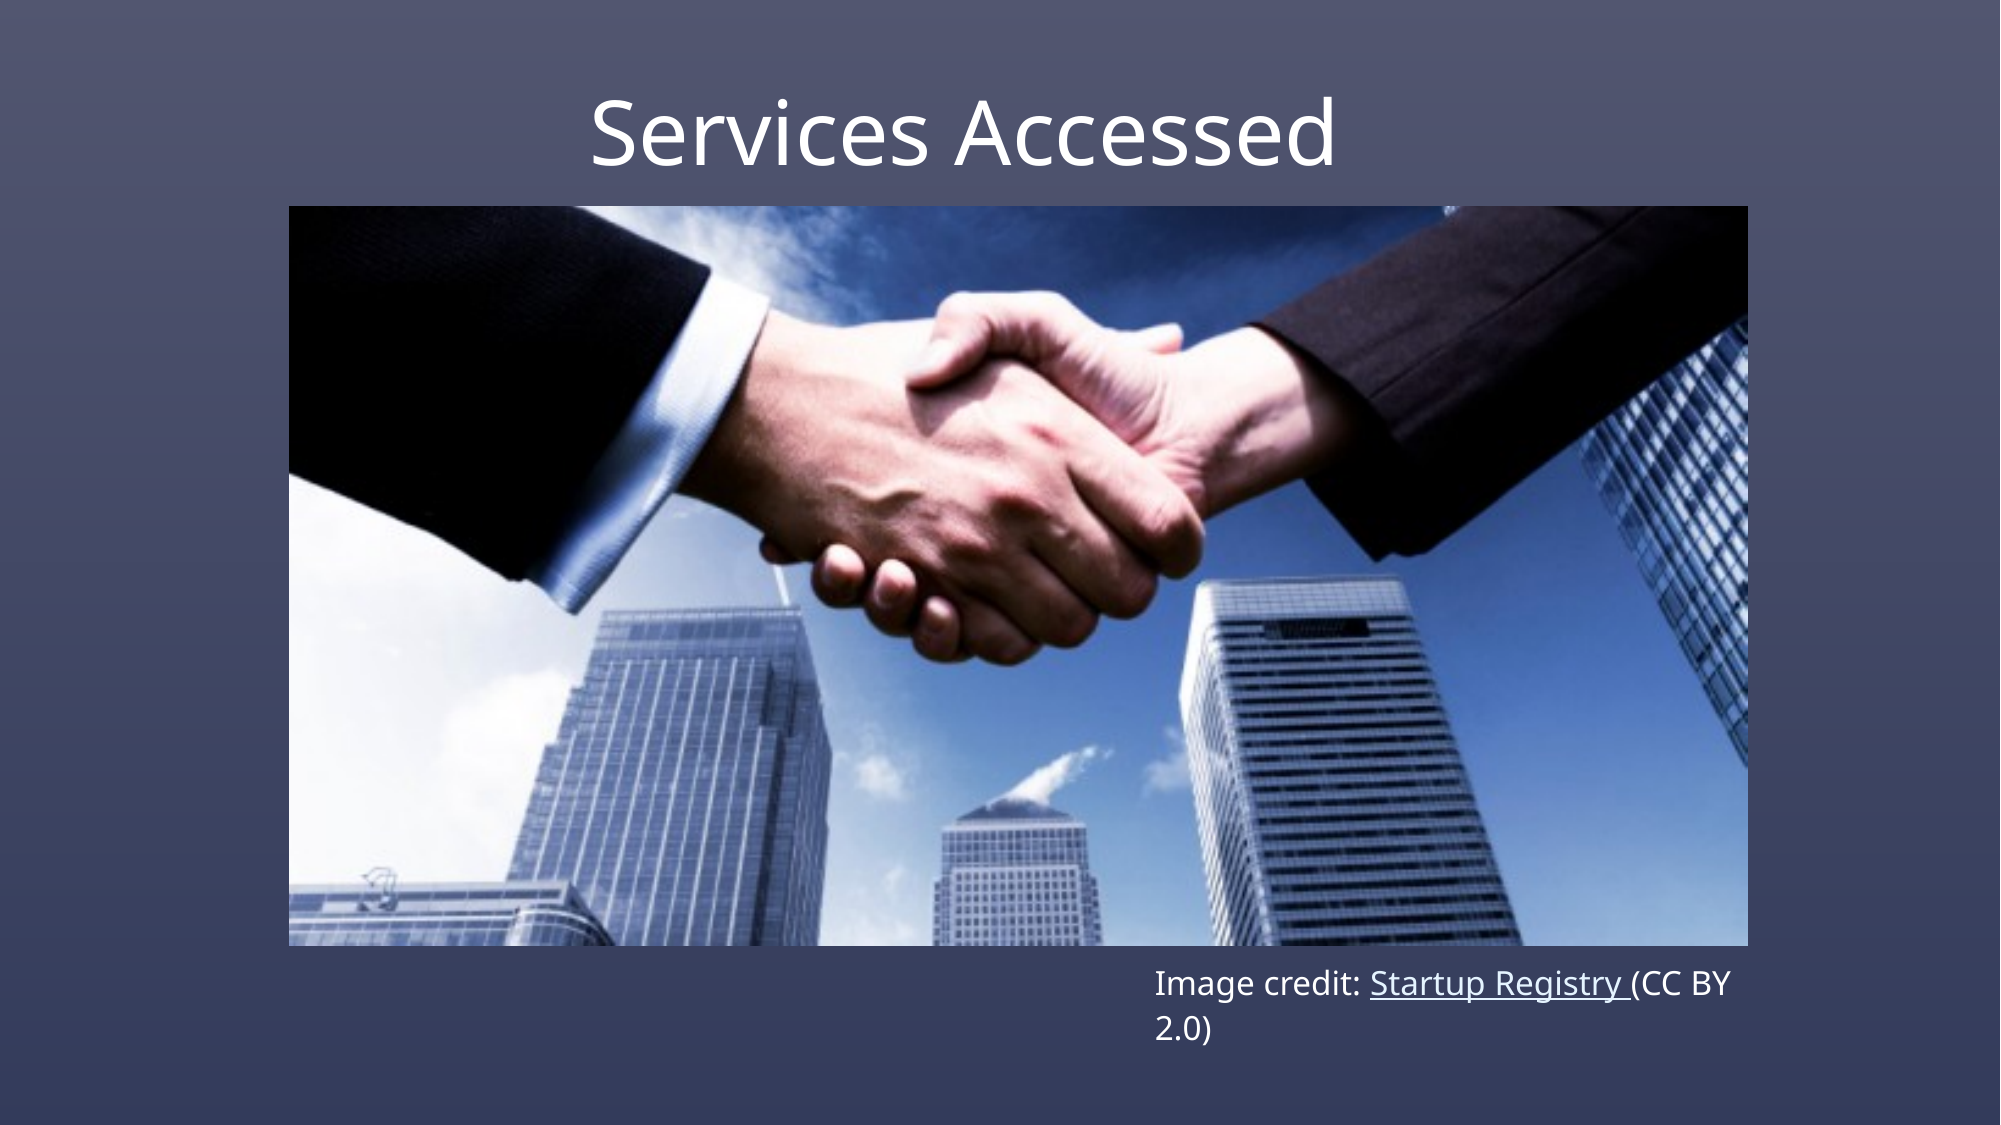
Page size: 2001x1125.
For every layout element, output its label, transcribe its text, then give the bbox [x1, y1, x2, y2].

title Services Accessed [569, 61, 1361, 193]
text_box Image credit: Startup Registry (CC BY 2.0) [1140, 954, 1758, 1055]
picture [288, 206, 1748, 946]
